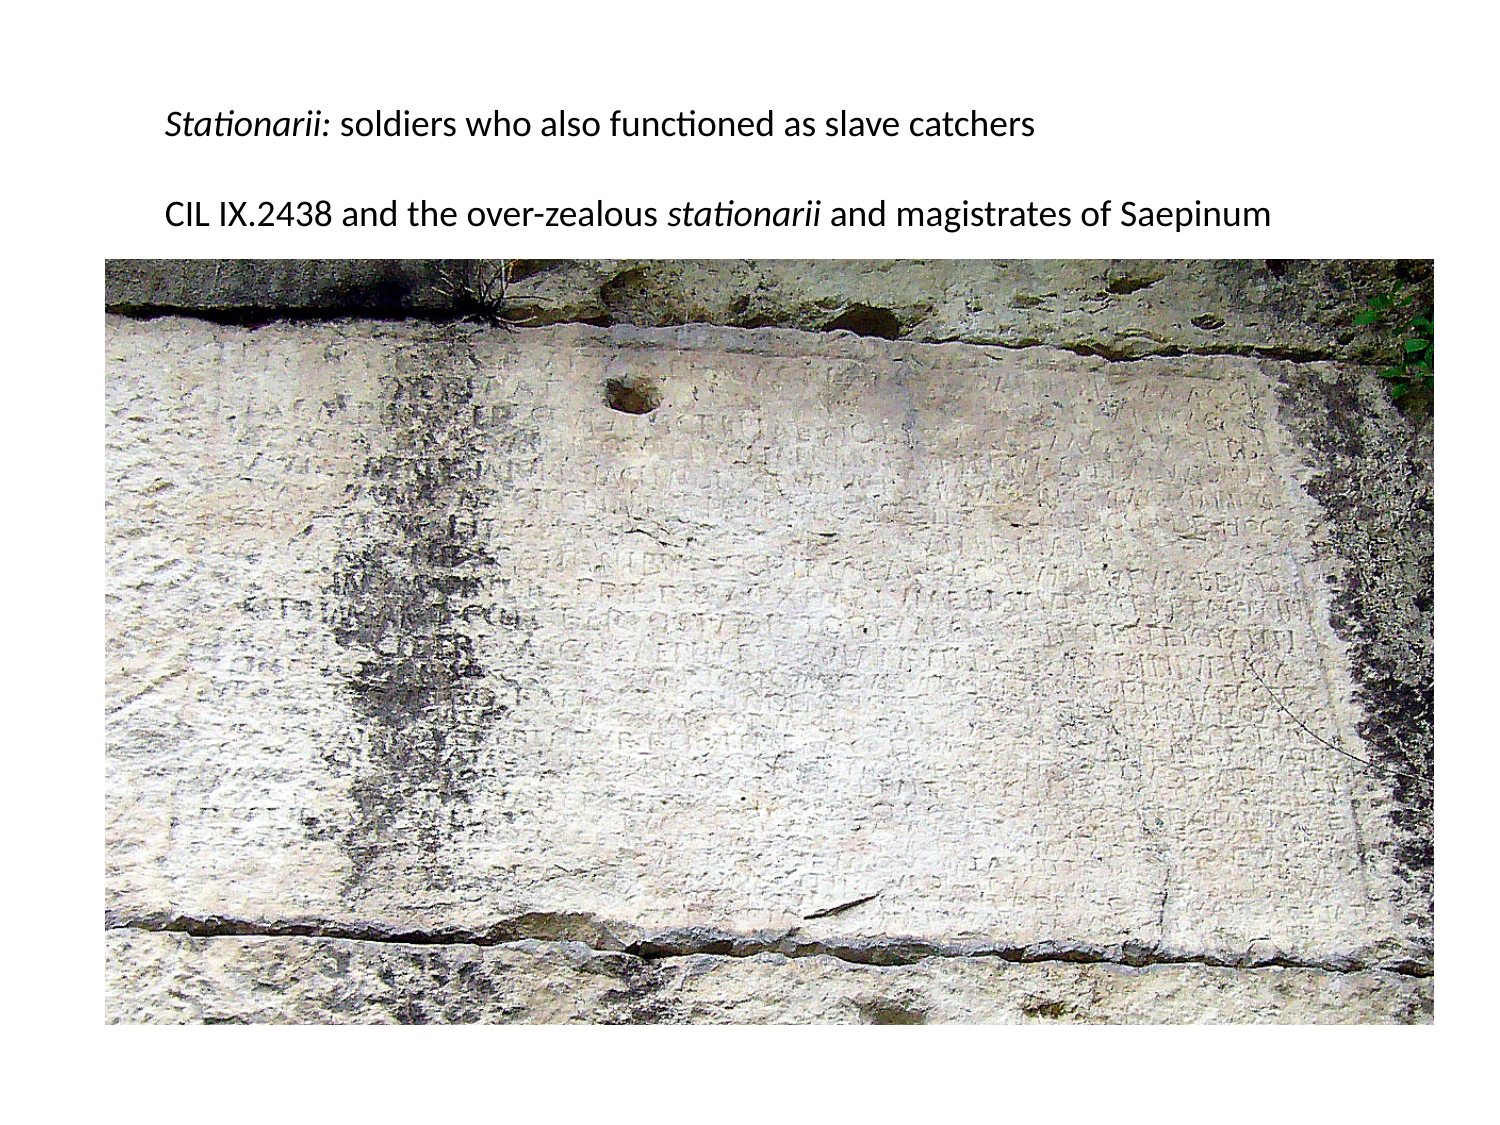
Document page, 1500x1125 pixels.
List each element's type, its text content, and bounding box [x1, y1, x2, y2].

picture [105, 258, 1434, 1026]
text_box Stationarii: soldiers who also functioned as slave catchers CIL IX.2438 and the over-zealous stationarii and magistrates of Saepinum [150, 91, 1389, 257]
